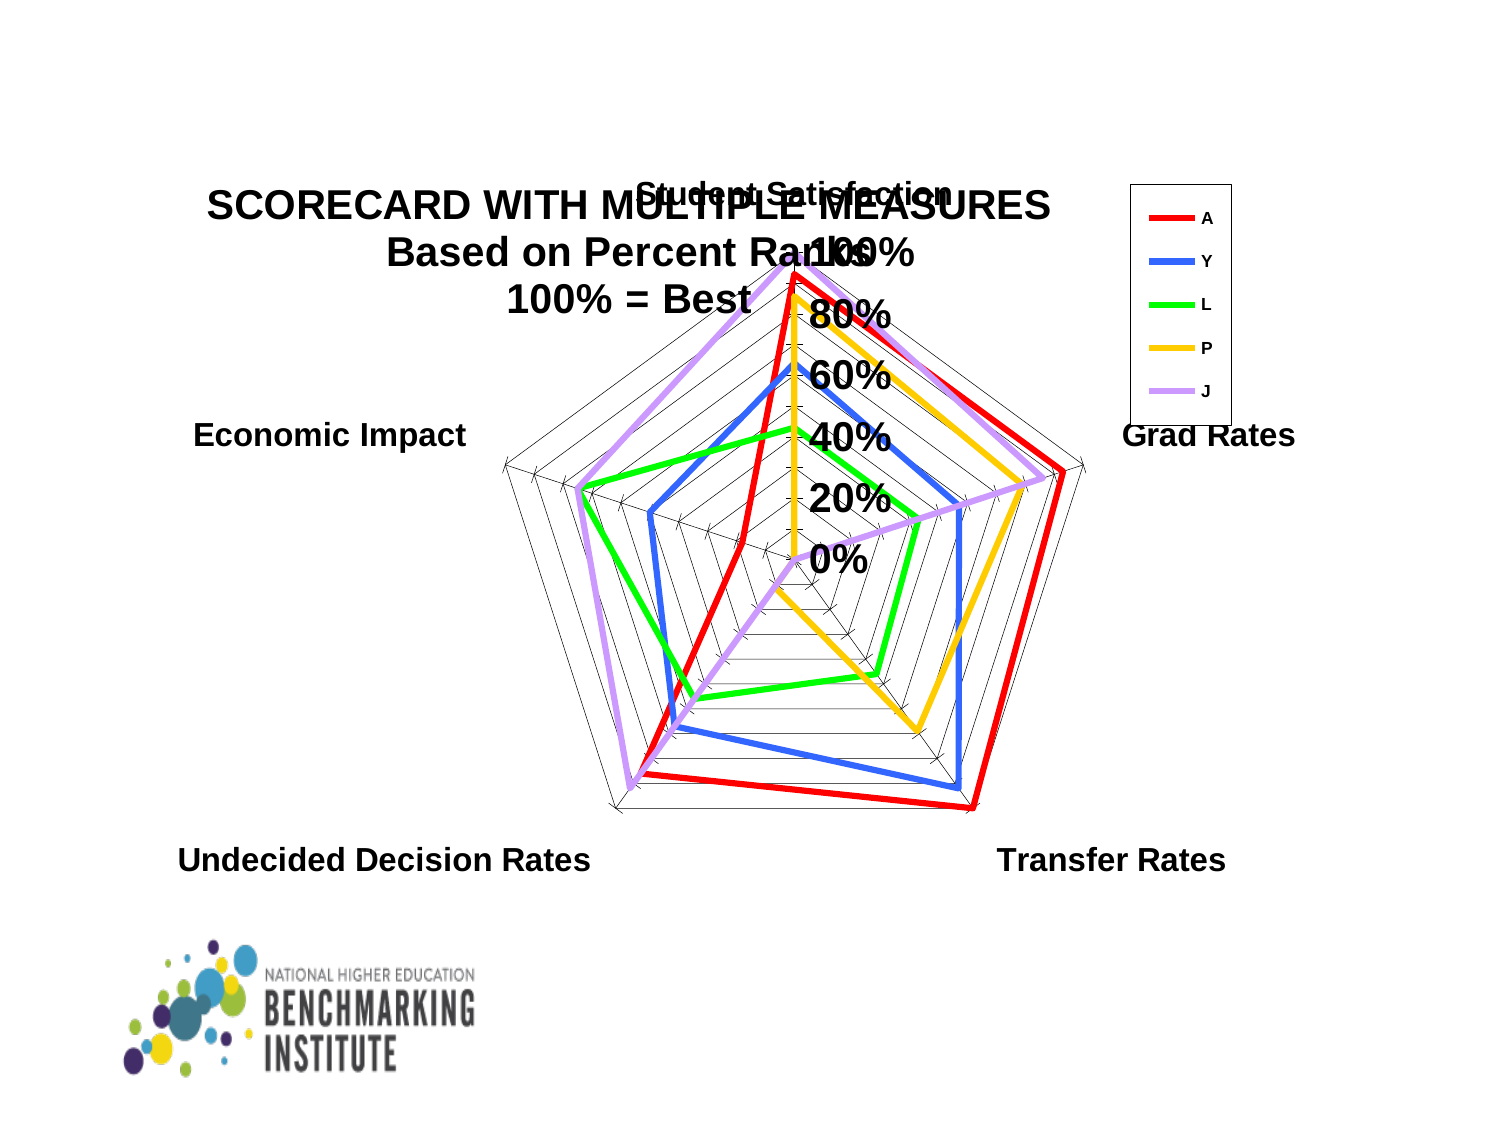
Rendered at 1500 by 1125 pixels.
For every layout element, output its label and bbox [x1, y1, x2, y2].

picture [103, 914, 504, 1112]
chart [177, 158, 1346, 912]
